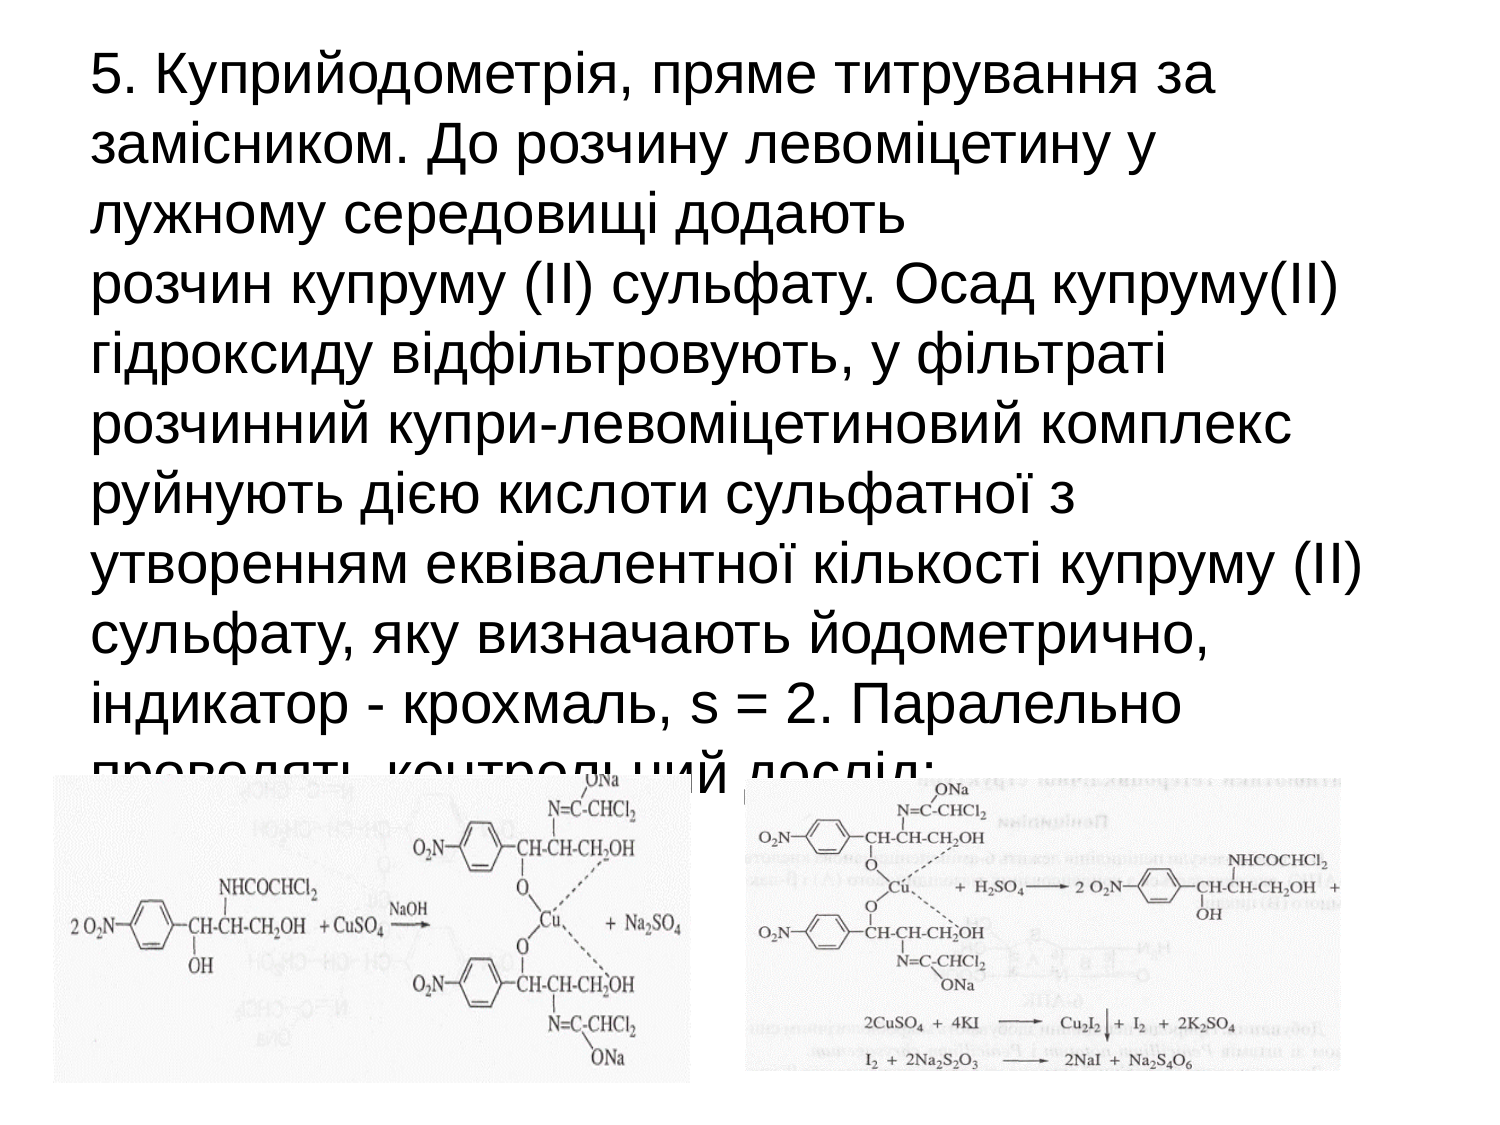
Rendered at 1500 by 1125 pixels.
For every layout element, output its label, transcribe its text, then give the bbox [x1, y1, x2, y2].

picture [52, 774, 692, 1083]
picture [744, 777, 1341, 1071]
title 5. Куприйодометрія, пряме титрування за замісником. До розчину левоміцетину у лужному середовищі додають розчин купруму (II) сульфату. Осад купруму(II) гідроксиду відфільтровують, у фільтраті розчинний купри-левоміцетиновий комплекс руйнують дією кислоти сульфатної з утворенням еквівалентної кількості купруму (II) сульфату, яку визначають йодометрично, індикатор - крохмаль, s = 2. Паралельно проводять контрольний дослід: [74, 44, 1426, 906]
